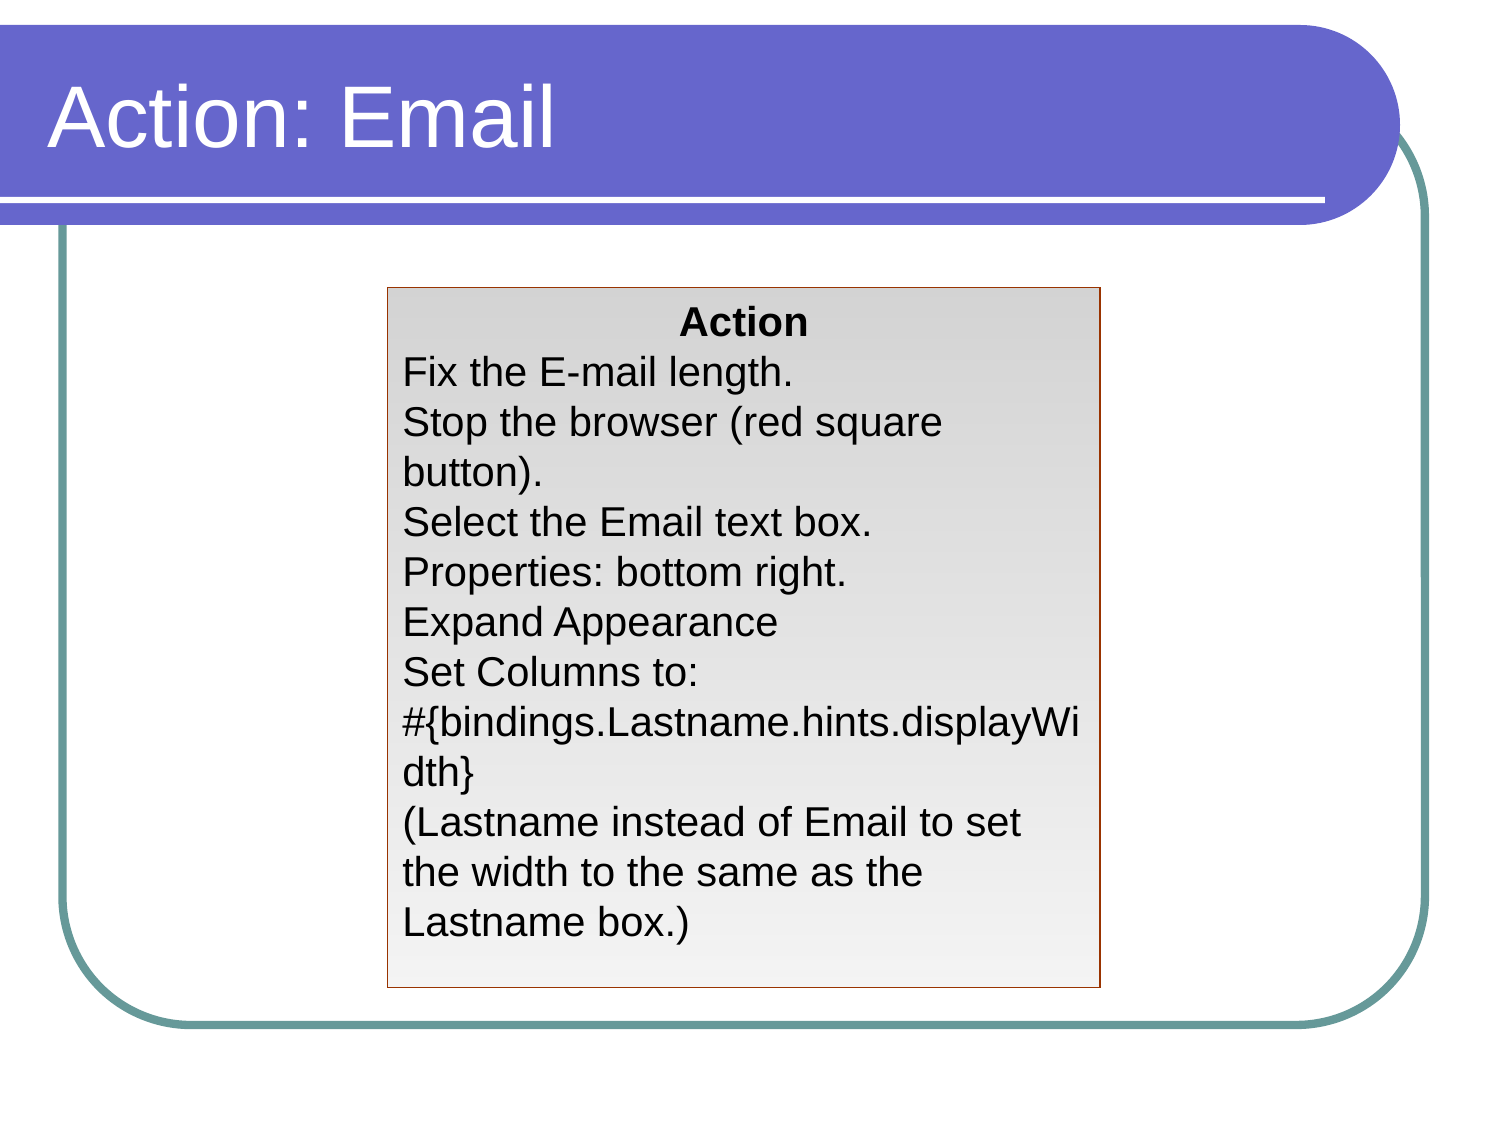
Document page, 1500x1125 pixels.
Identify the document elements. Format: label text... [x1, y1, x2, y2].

title Action: Email [31, 37, 1348, 188]
text_box Action Fix the E-mail length. Stop the browser (red square button). Select the Email text box. Properties: bottom right. Expand Appearance Set Columns to: #{bindings.Lastname.hints.displayWidth} (Lastname instead of Email to set the width to the same as the Lastname box.) [387, 287, 1100, 988]
